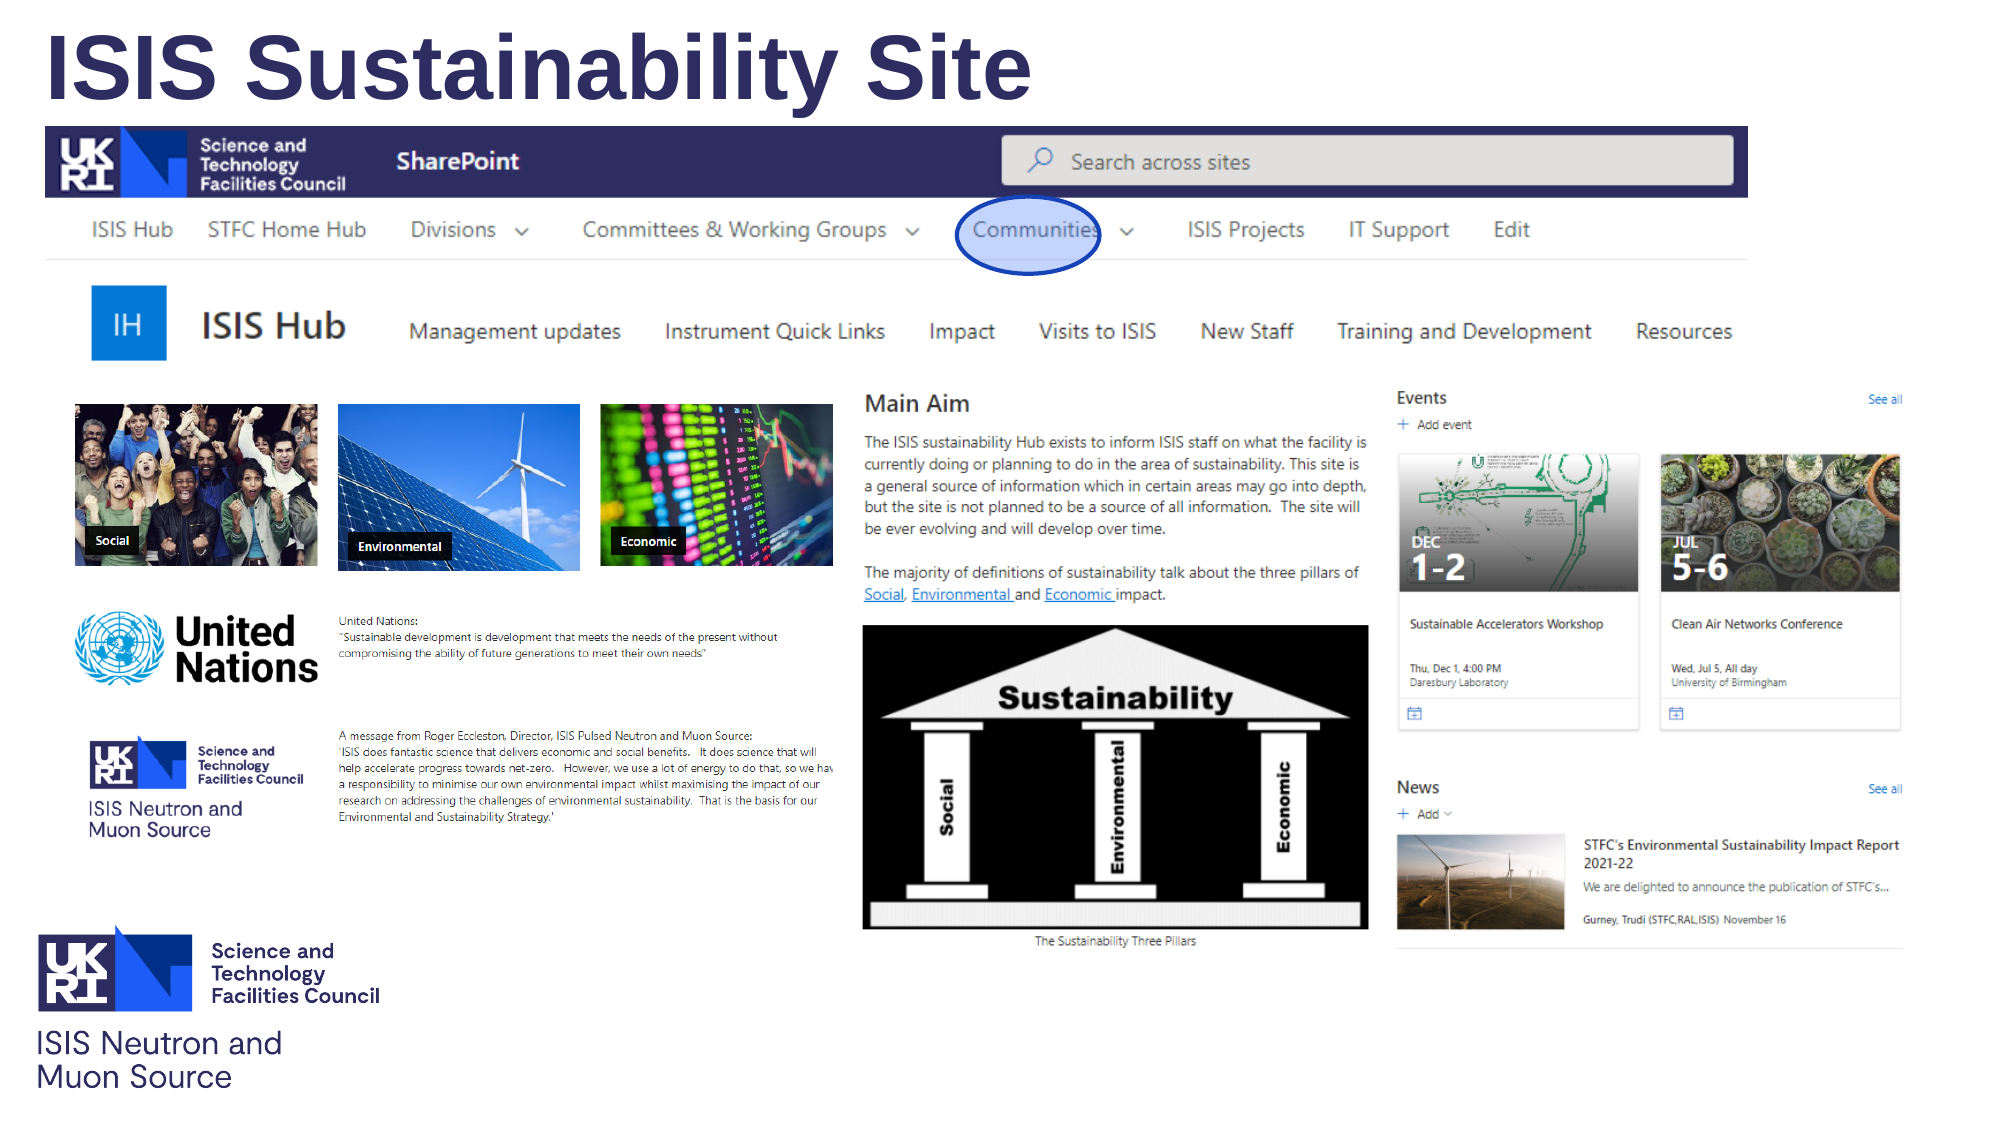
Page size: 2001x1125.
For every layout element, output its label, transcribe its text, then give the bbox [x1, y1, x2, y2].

picture [15, 911, 402, 1111]
text_box ISIS Sustainability Site [30, 0, 1677, 125]
picture [45, 125, 1955, 950]
